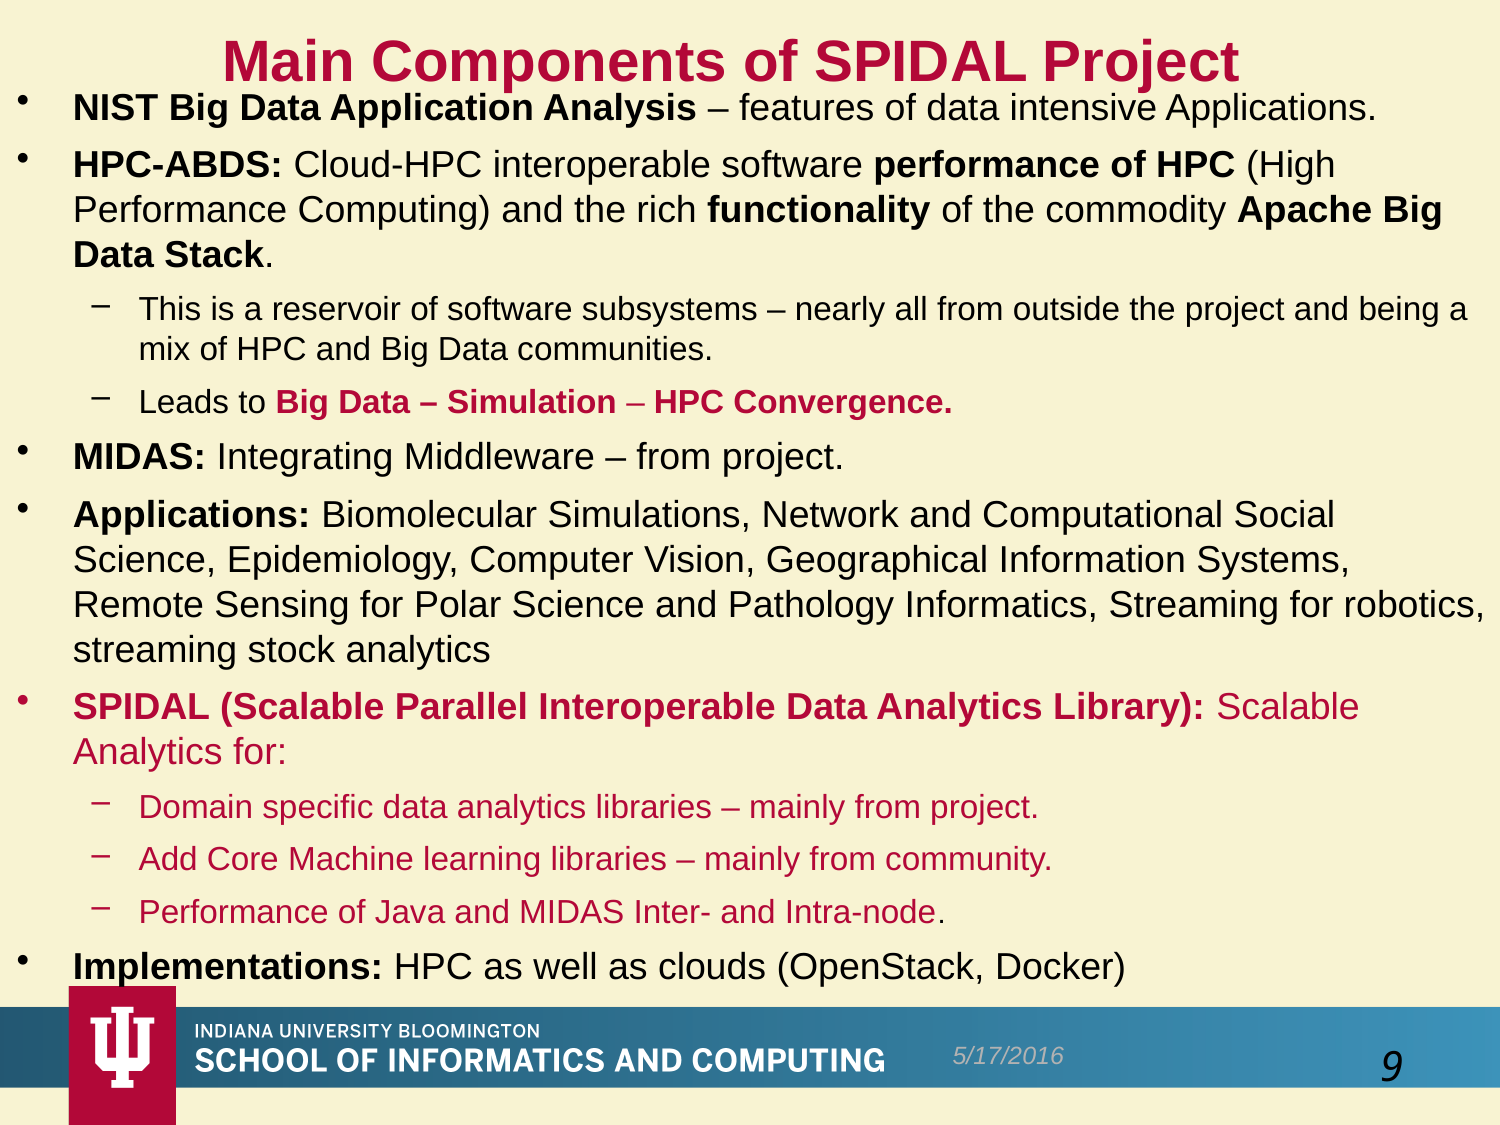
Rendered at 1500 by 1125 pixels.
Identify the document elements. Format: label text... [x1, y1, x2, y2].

list NIST Big Data Application Analysis – features of data intensive Applications. HPC-ABDS: Cloud-HPC interoperable software performance of HPC (High Performance Computing) and the rich functionality of the commodity Apache Big Data Stack. This is a reservoir of software subsystems – nearly all from outside the project and being a mix of HPC and Big Data communities. Leads to Big Data – Simulation – HPC Convergence. MIDAS: Integrating Middleware – from project. Applications: Biomolecular Simulations, Network and Computational Social Science, Epidemiology, Computer Vision, Geographical Information Systems, Remote Sensing for Polar Science and Pathology Informatics, Streaming for robotics, streaming stock analytics SPIDAL (Scalable Parallel Interoperable Data Analytics Library): Scalable Analytics for: Domain specific data analytics libraries – mainly from project. Add Core Machine learning libraries – mainly from community. Performance of Java and MIDAS Inter- and Intra-node. Implementations: HPC as well as clouds (OpenStack, Docker) [1, 75, 1500, 738]
slide_number 9 [1365, 1032, 1474, 1081]
picture [0, 986, 1500, 1125]
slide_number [937, 1024, 1275, 1085]
title Main Components of SPIDAL Project [44, 3, 1420, 75]
